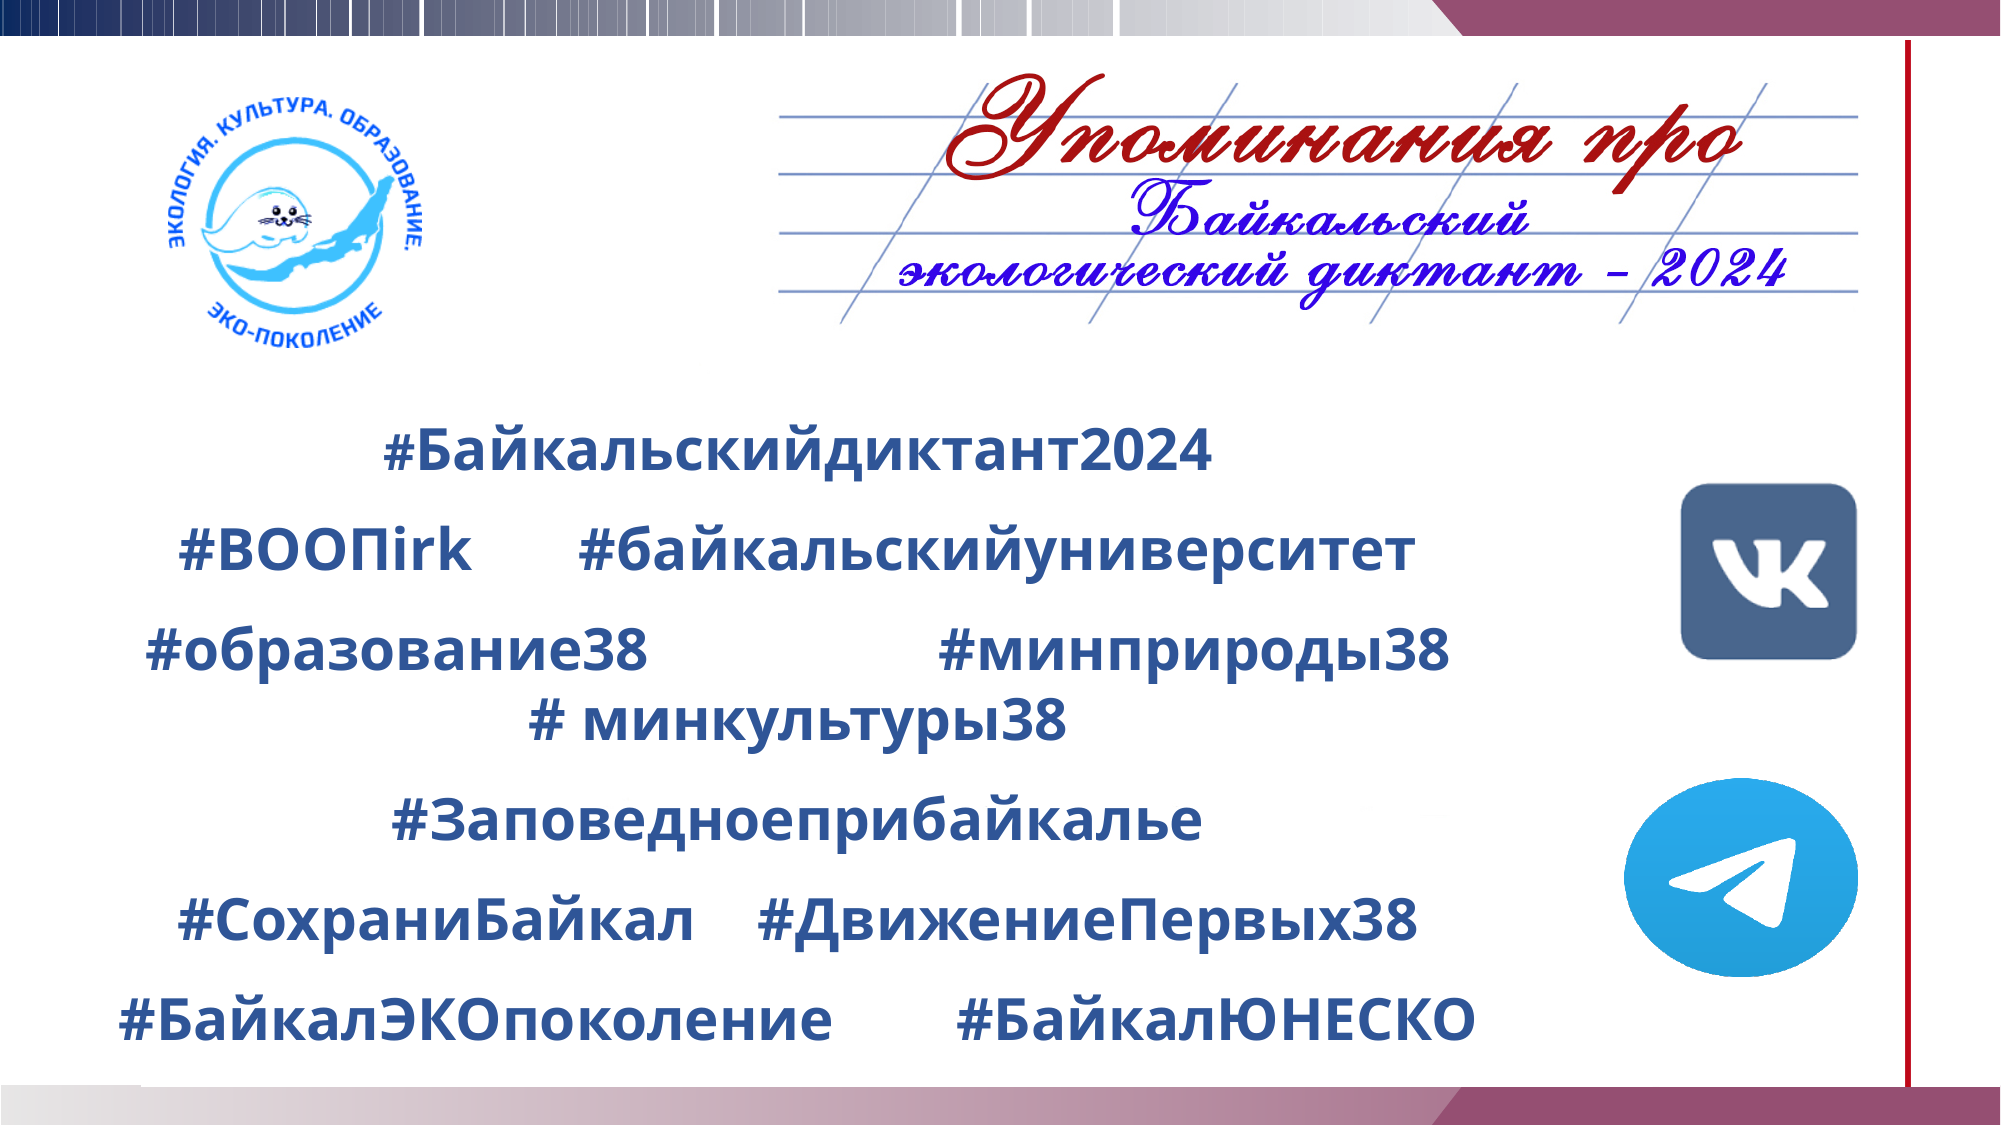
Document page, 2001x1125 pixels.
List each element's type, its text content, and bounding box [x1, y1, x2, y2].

picture [141, 40, 2000, 1087]
text_box #Байкальскийдиктант2024 #ВООПirk #байкальскийуниверситет #образование38 #минприроды38 # минкультуры38 #Заповедноеприбайкалье #СохраниБайкал #ДвижениеПервых38 #БайкалЭКОпоколение #БайкалЮНЕСКО [41, 404, 1554, 1125]
